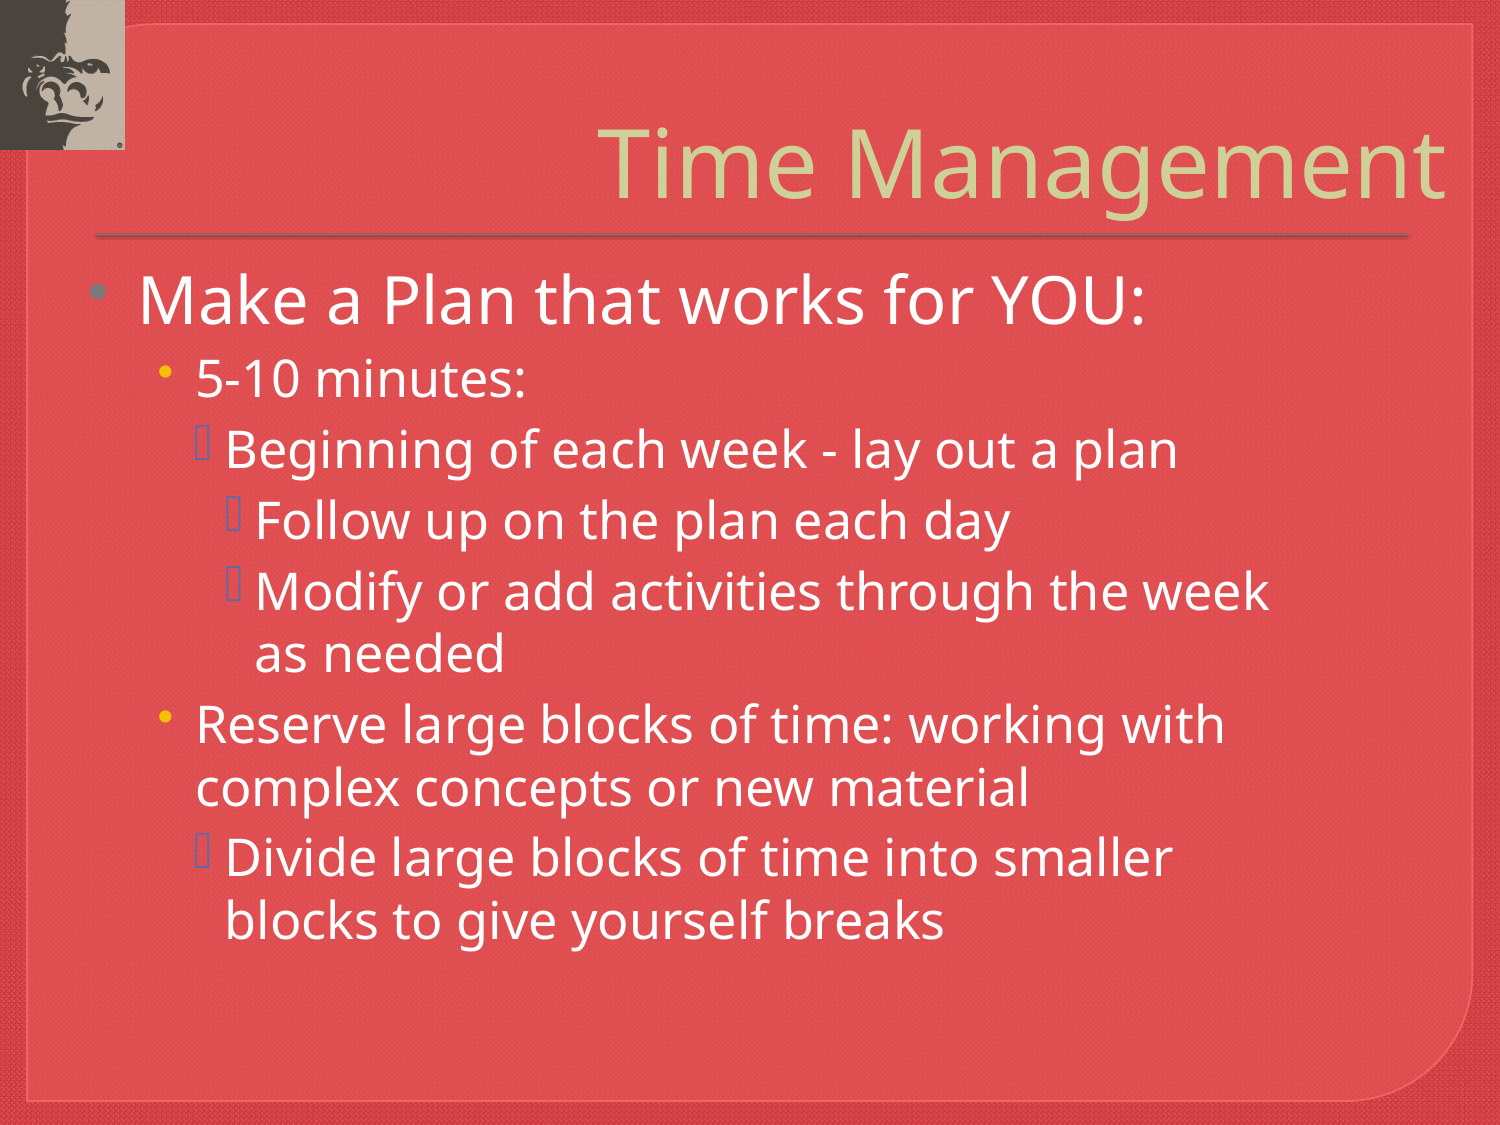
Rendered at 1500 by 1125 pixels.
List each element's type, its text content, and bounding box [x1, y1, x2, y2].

picture [0, 0, 1500, 1125]
title Time Management [275, 37, 1463, 225]
list Make a Plan that works for YOU: 5-10 minutes: Beginning of each week - lay out a plan Follow up on the plan each day Modify or add activities through the week as needed Reserve large blocks of time: working with complex concepts or new material Divide large blocks of time into smaller blocks to give yourself breaks [75, 249, 1300, 1063]
